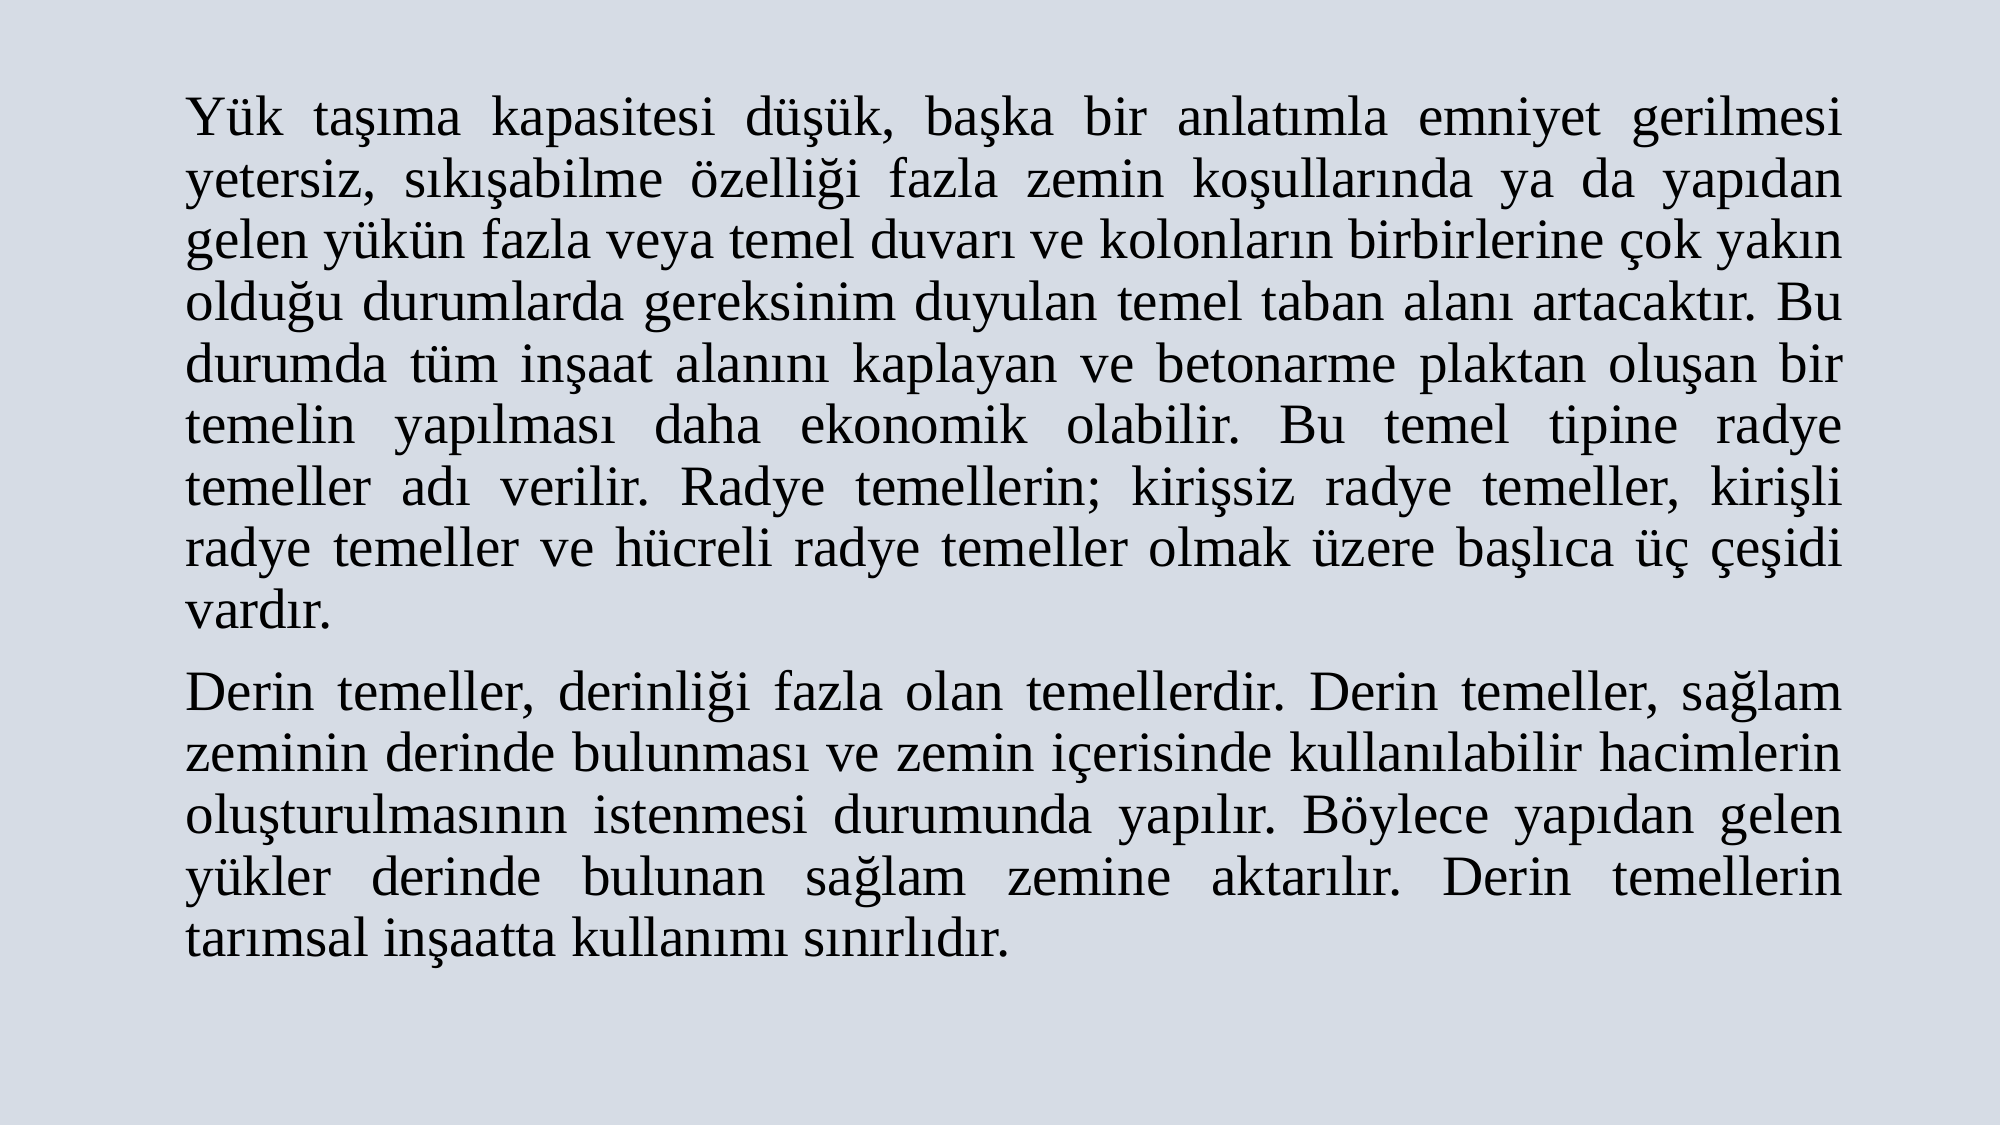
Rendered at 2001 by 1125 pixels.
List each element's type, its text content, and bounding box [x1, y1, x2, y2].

list Yük taşıma kapasitesi düşük, başka bir anlatımla emniyet gerilmesi yetersiz, sıkışabilme özelliği fazla zemin koşullarında ya da yapıdan gelen yükün fazla veya temel duvarı ve kolonların birbirlerine çok yakın olduğu durumlarda gereksinim duyulan temel taban alanı artacaktır. Bu durumda tüm inşaat alanını kaplayan ve betonarme plaktan oluşan bir temelin yapılması daha ekonomik olabilir. Bu temel tipine radye temeller adı verilir. Radye temellerin; kirişsiz radye temeller, kirişli radye temeller ve hücreli radye temeller olmak üzere başlıca üç çeşidi vardır. Derin temeller, derinliği fazla olan temellerdir. Derin temeller, sağlam zeminin derinde bulunması ve zemin içerisinde kullanılabilir hacimlerin oluşturulmasının istenmesi durumunda yapılır. Böylece yapıdan gelen yükler derinde bulunan sağlam zemine aktarılır. Derin temellerin tarımsal inşaatta kullanımı sınırlıdır. [133, 78, 1859, 982]
